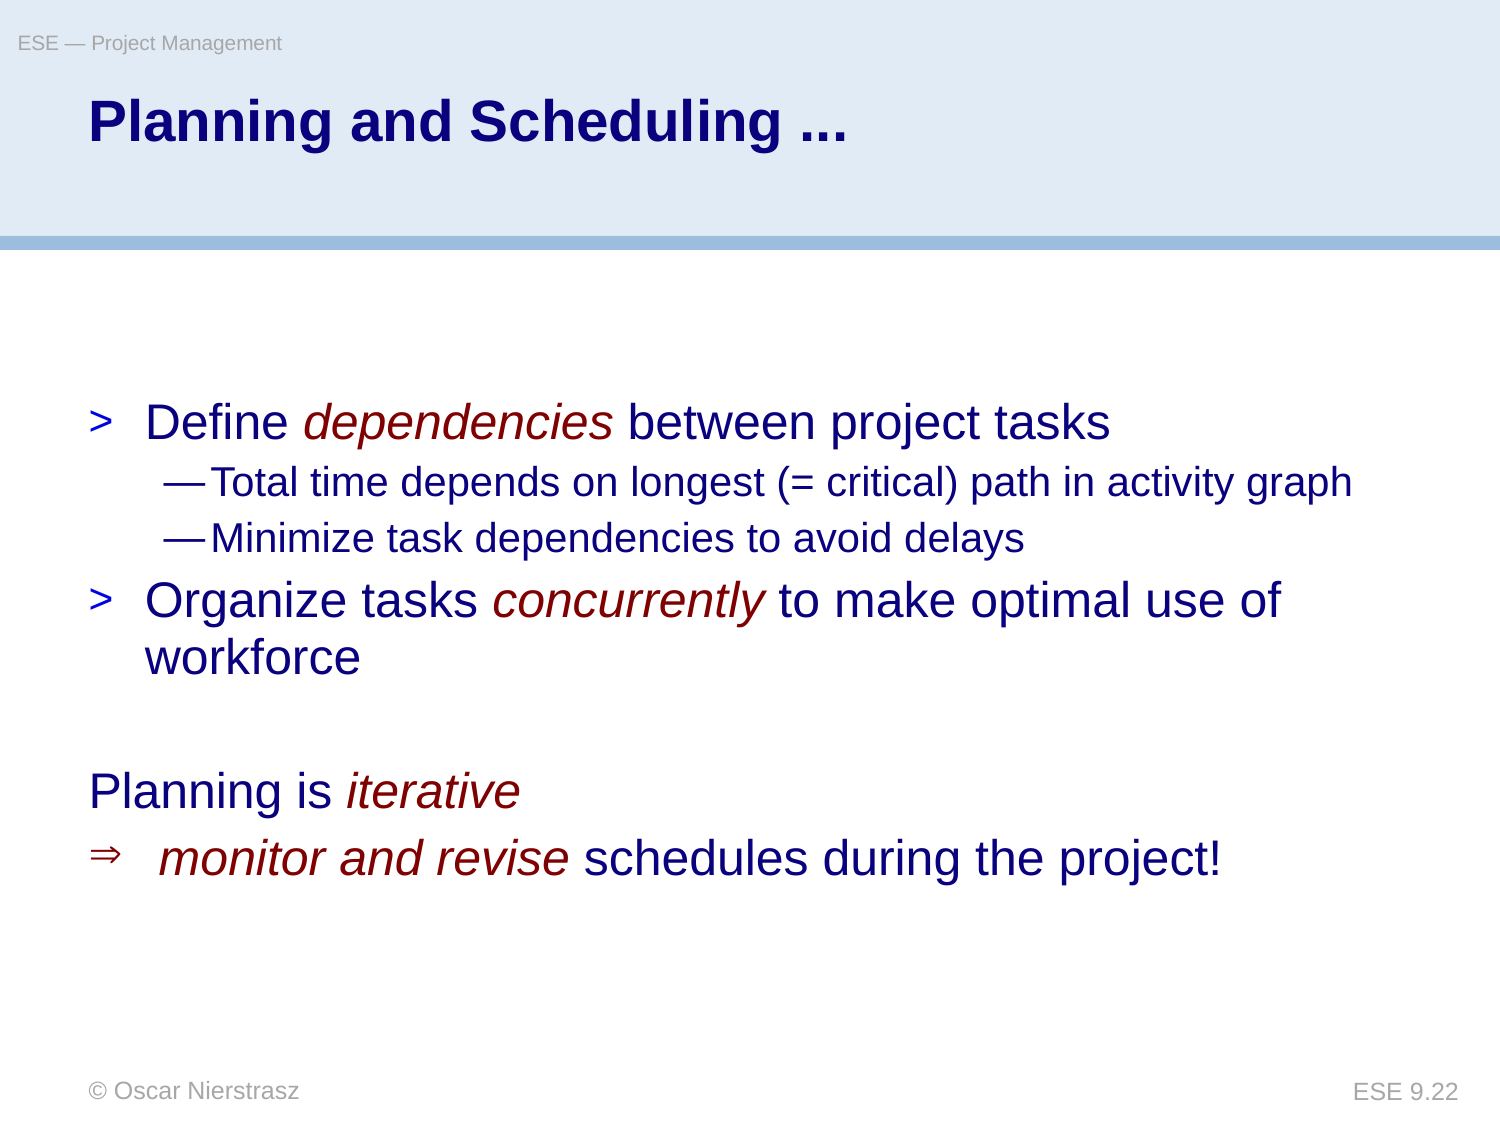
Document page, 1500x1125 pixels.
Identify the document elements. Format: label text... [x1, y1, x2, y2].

list Define dependencies between project tasks Total time depends on longest (= critical) path in activity graph Minimize task dependencies to avoid delays Organize tasks concurrently to make optimal use of workforce Planning is iterative monitor and revise schedules during the project! [88, 271, 1413, 1010]
slide_number ESE 9.22 [1237, 1074, 1460, 1105]
title Planning and Scheduling ... [88, 90, 1413, 226]
footer ESE — Project Management [17, 29, 904, 72]
slide_number © Oscar Nierstrasz [88, 1073, 715, 1104]
